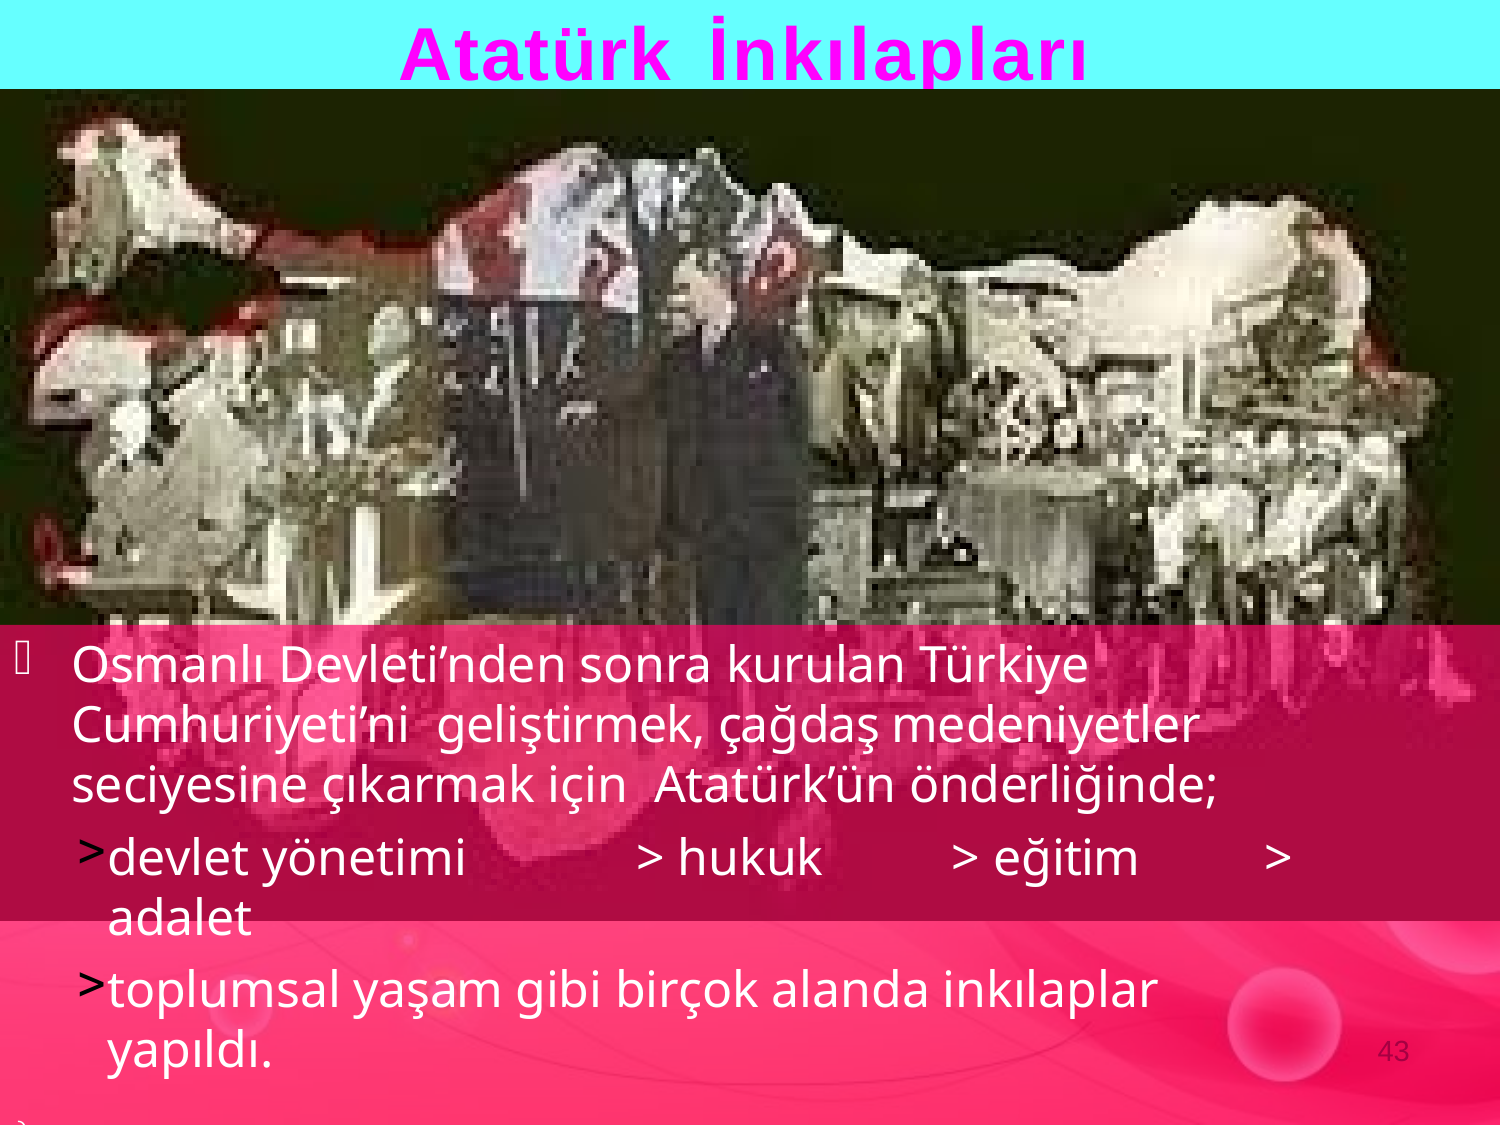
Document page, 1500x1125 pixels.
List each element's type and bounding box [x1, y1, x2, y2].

title [396, 2, 1096, 89]
text_box [0, 0, 1500, 1125]
